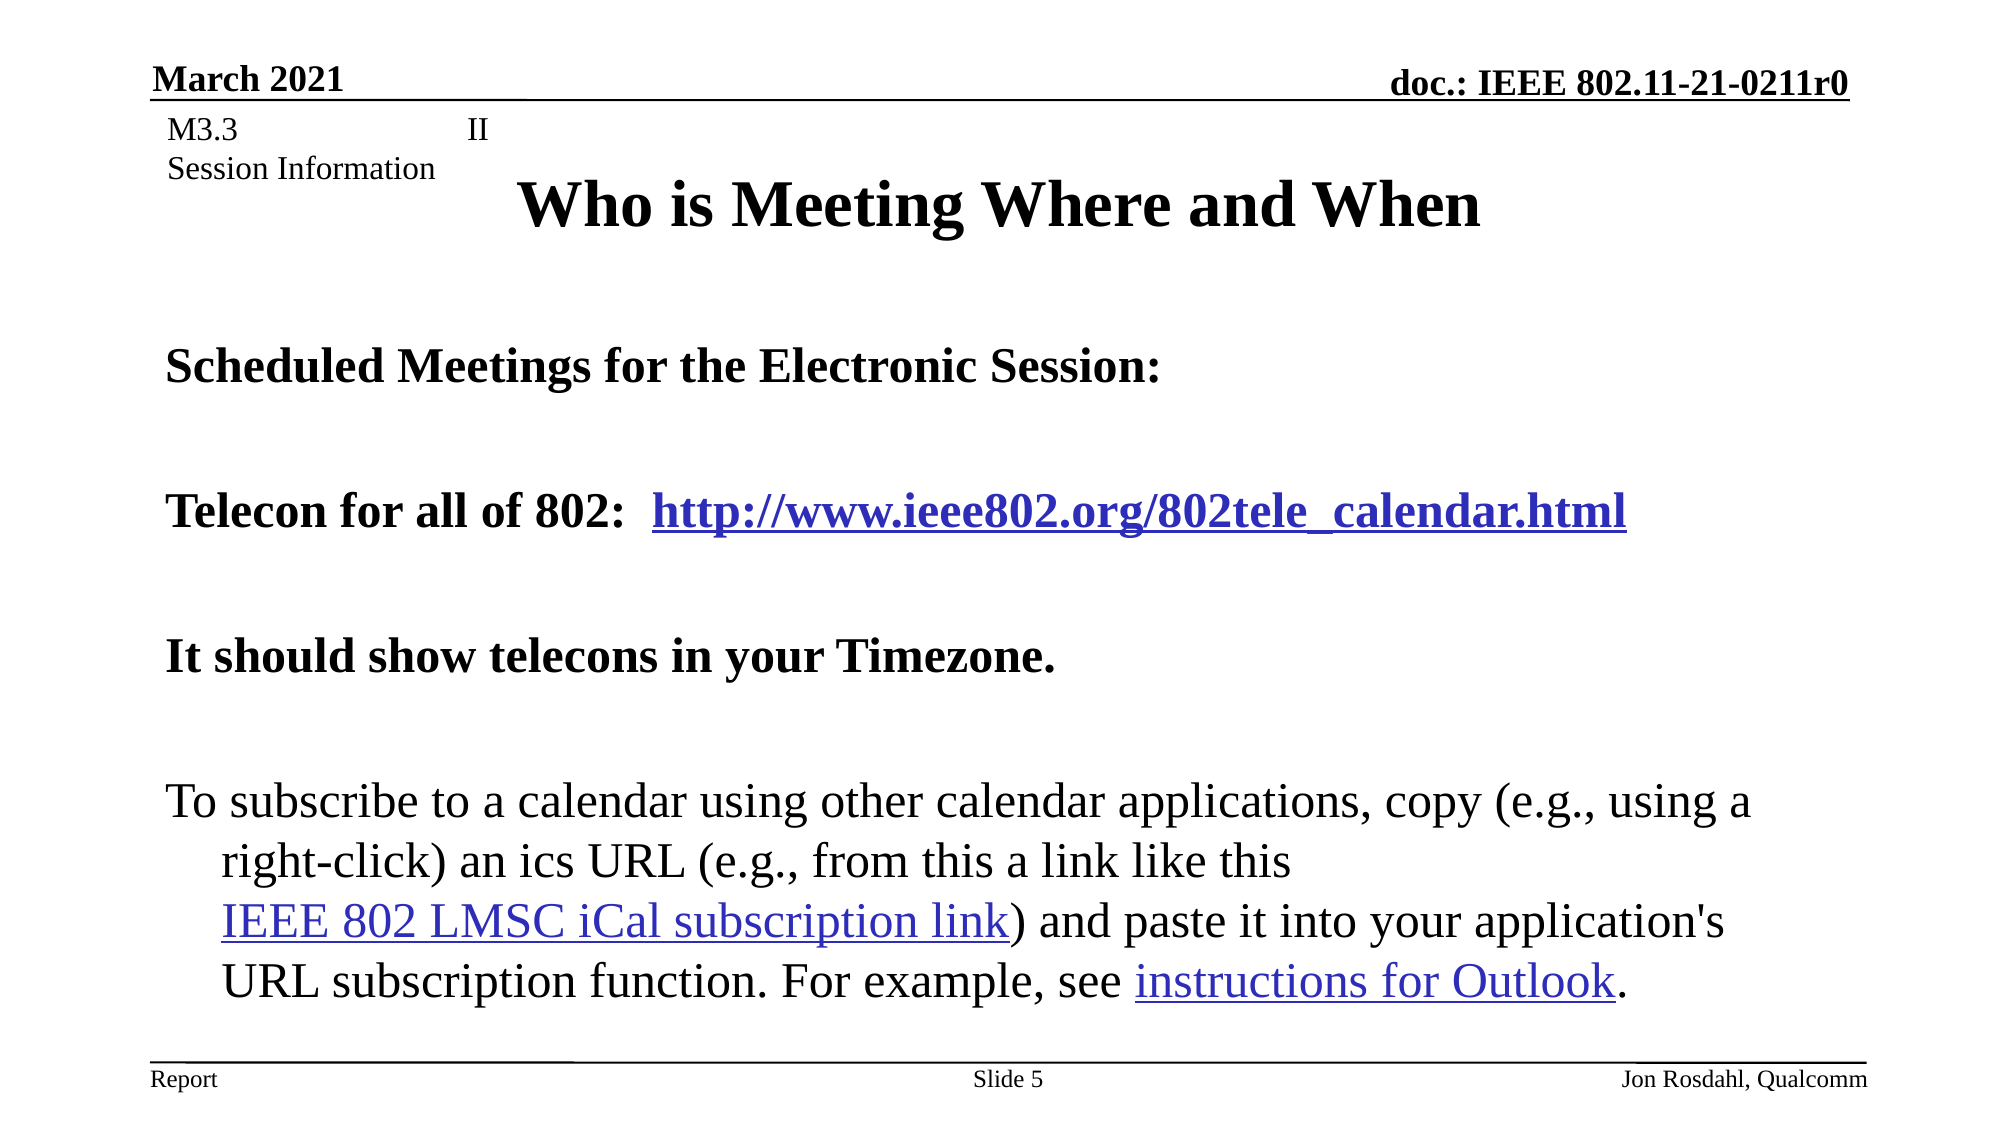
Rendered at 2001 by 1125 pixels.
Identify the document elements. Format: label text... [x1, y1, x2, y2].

text_box M3.3 II Session Information [152, 99, 703, 194]
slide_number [152, 54, 563, 99]
footer Jon Rosdahl, Qualcomm [1171, 1061, 1869, 1093]
title Who is Meeting Where and When [149, 112, 1850, 288]
list Scheduled Meetings for the Electronic Session: Telecon for all of 802: http://www.ieee802.org/802tele_calendar.html It should show telecons in your Timezone. To subscribe to a calendar using other calendar applications, copy (e.g., using a right-click) an ics URL (e.g., from this a link like this IEEE 802 LMSC iCal subscription link) and paste it into your application's URL subscription function. For example, see instructions for Outlook. [149, 324, 1850, 1038]
slide_number Slide 5 [950, 1061, 1067, 1123]
